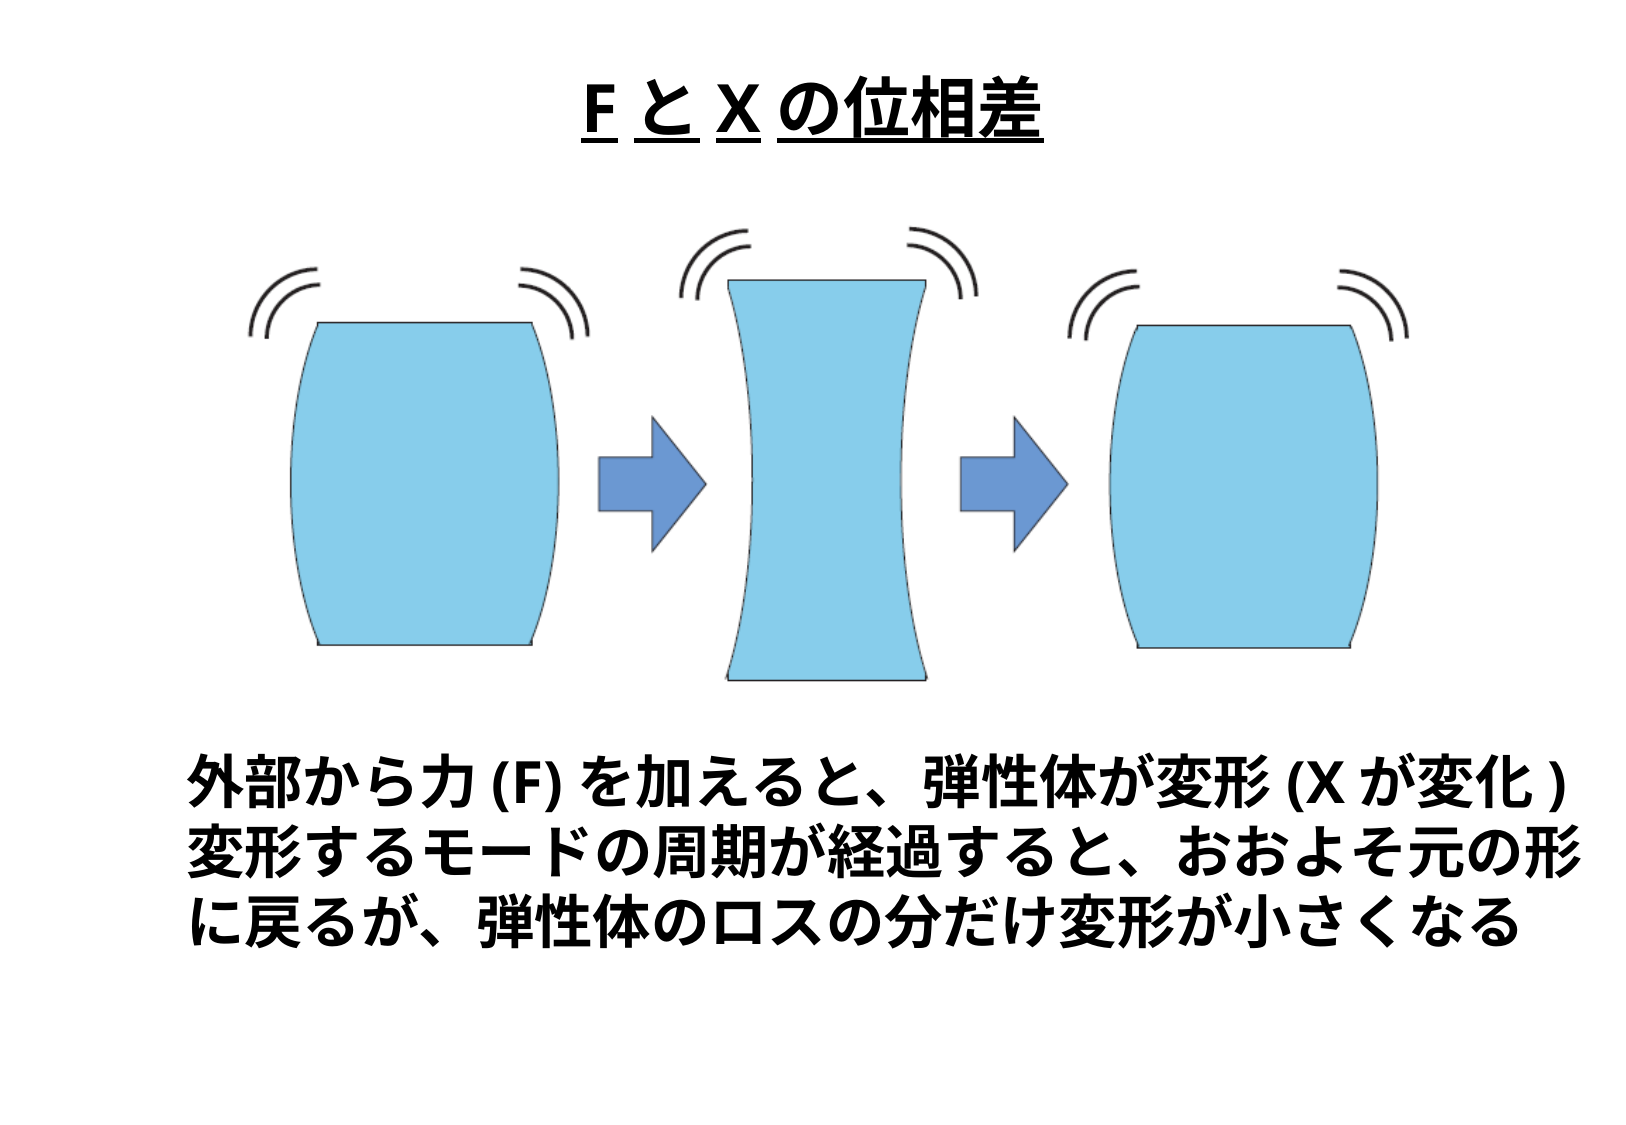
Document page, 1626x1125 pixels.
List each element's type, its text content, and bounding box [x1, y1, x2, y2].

picture [231, 199, 1420, 697]
text_box 外部から力(F)を加えると、弾性体が変形(Xが変化) 変形するモードの周期が経過すると、おおよそ元の形 に戻るが、弾性体のロスの分だけ変形が小さくなる [171, 737, 1598, 963]
title FとXの位相差 [121, 12, 1504, 200]
